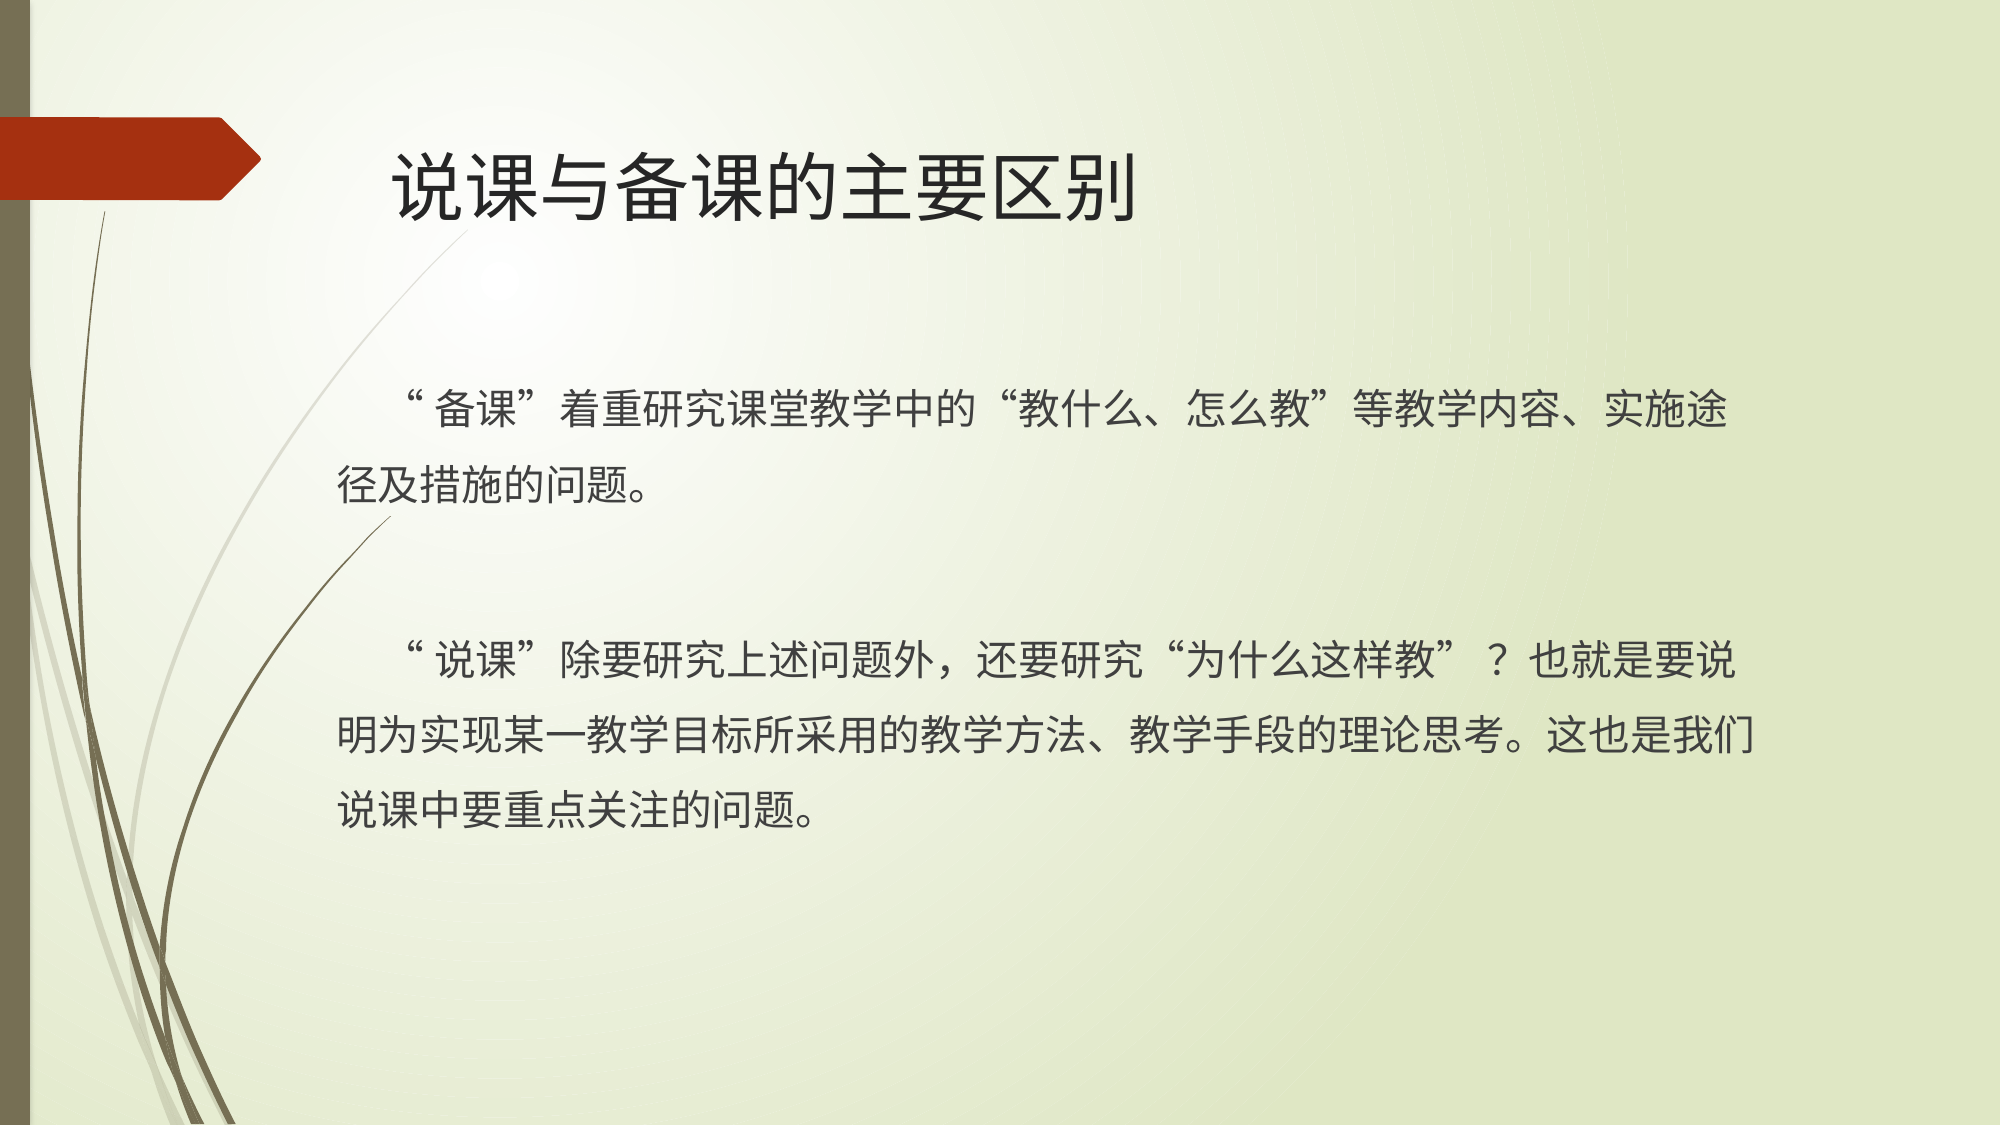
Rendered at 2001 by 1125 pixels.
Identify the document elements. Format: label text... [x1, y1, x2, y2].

list “备课”着重研究课堂教学中的“教什么、怎么教”等教学内容、实施途径及措施的问题。 “说课”除要研究上述问题外，还要研究“为什么这样教” ？也就是要说明为实现某一教学目标所采用的教学方法、教学手段的理论思考。这也是我们说课中要重点关注的问题。 [321, 350, 1780, 911]
title 说课与备课的主要区别 [374, 133, 1294, 271]
